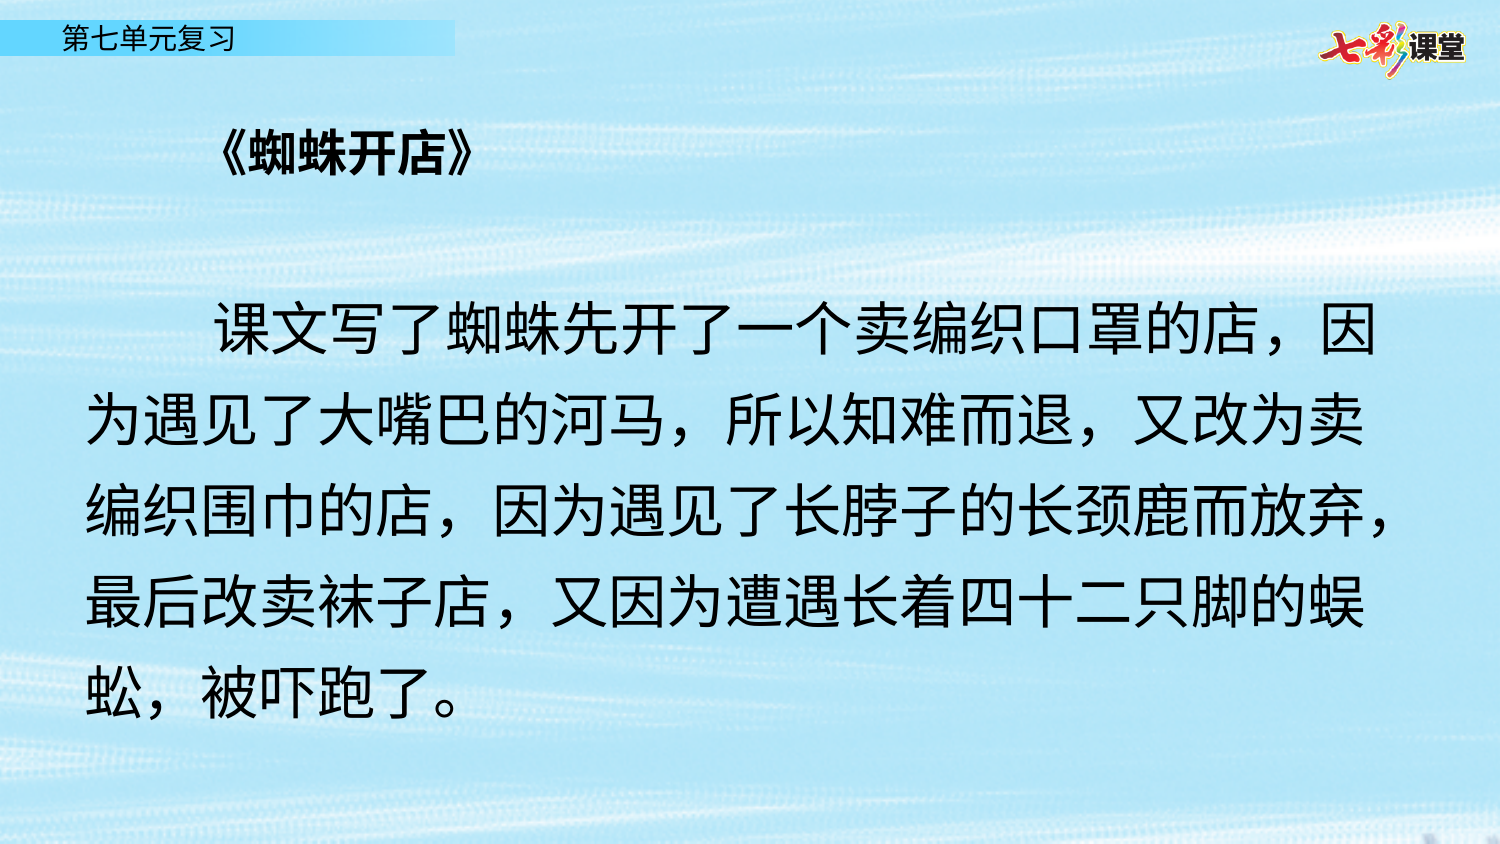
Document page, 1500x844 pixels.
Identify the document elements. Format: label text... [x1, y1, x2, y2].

table_header [0, 0, 1500, 844]
text_box 《蜘蛛开店》 课文写了蜘蛛先开了一个卖编织口罩的店，因为遇见了大嘴巴的河马，所以知难而退，又改为卖编织围巾的店，因为遇见了长脖子的长颈鹿而放弃，最后改卖袜子店，又因为遭遇长着四十二只脚的蜈蚣，被吓跑了。 [69, 84, 1431, 734]
picture [1316, 20, 1468, 80]
